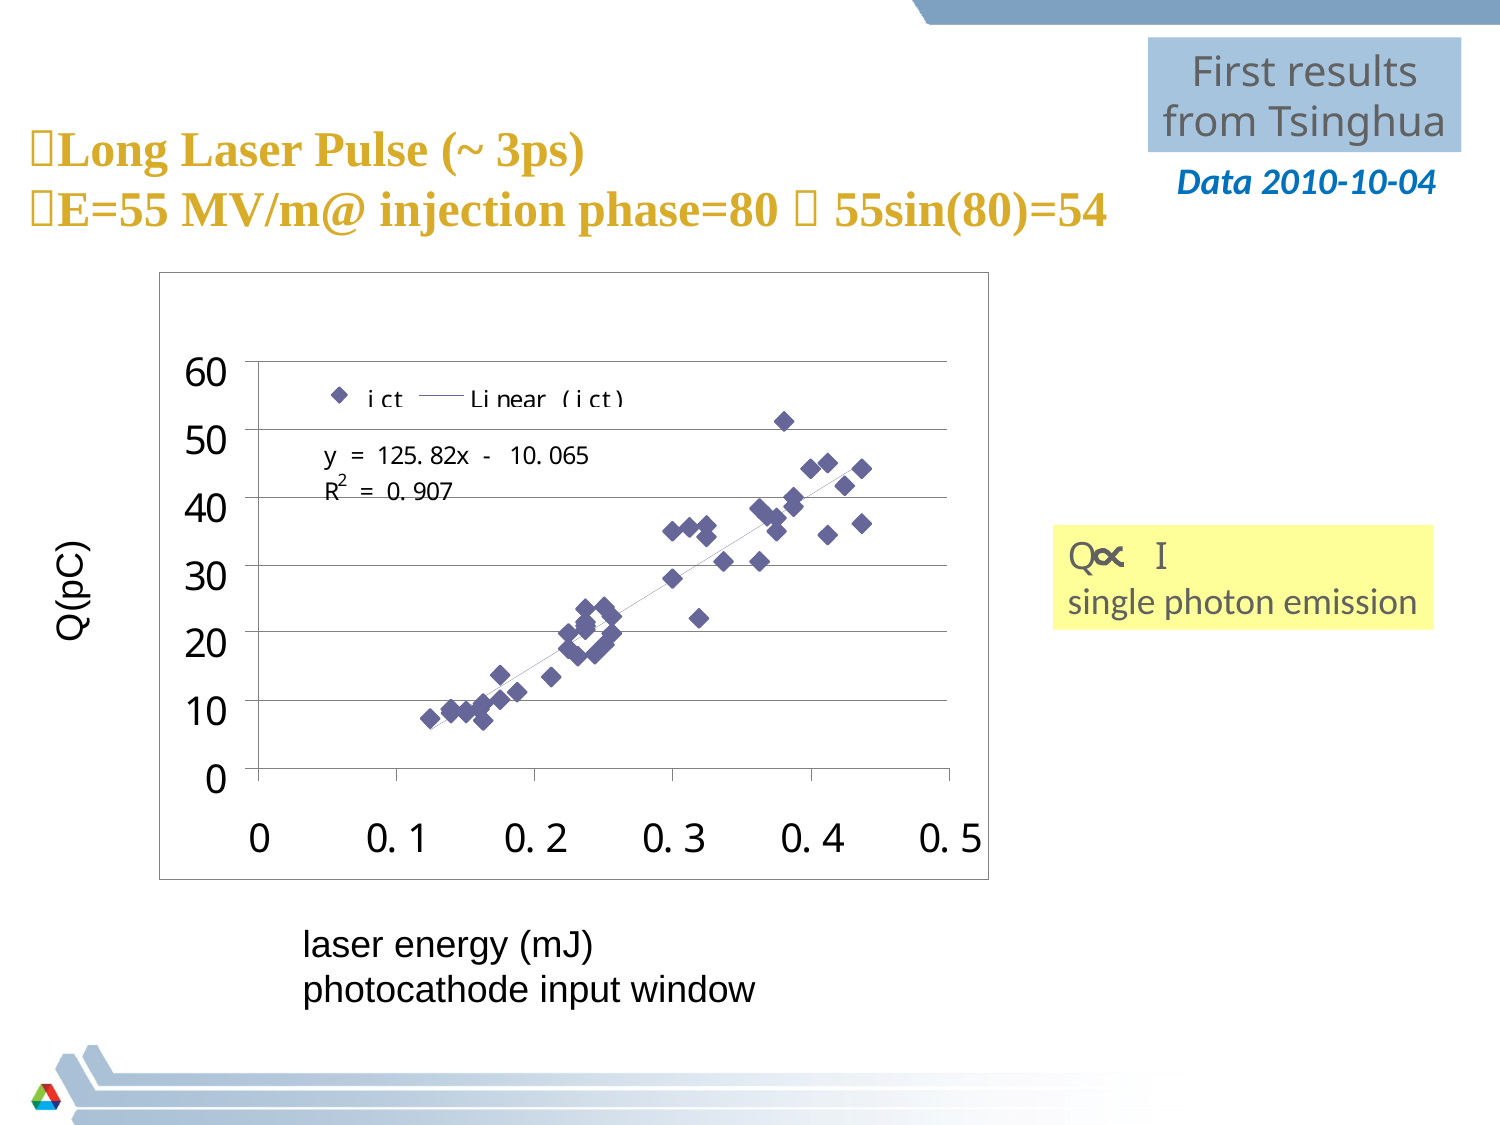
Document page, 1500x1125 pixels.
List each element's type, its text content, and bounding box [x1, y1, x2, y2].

text_box Q I single photon emission [1052, 524, 1434, 630]
picture [0, 0, 1500, 26]
text_box Q(pC) [37, 525, 98, 657]
text_box [1095, 548, 1124, 565]
picture [0, 1037, 1500, 1125]
text_box First results from Tsinghua [1148, 37, 1462, 153]
text_box laser energy (mJ) photocathode input window [288, 912, 771, 1018]
text_box Data 2010-10-04 [1162, 149, 1452, 210]
title Long Laser Pulse (~ 3ps) E=55 MV/m@ injection phase=80  55sin(80)=54 [12, 114, 1413, 238]
picture [149, 262, 1001, 890]
